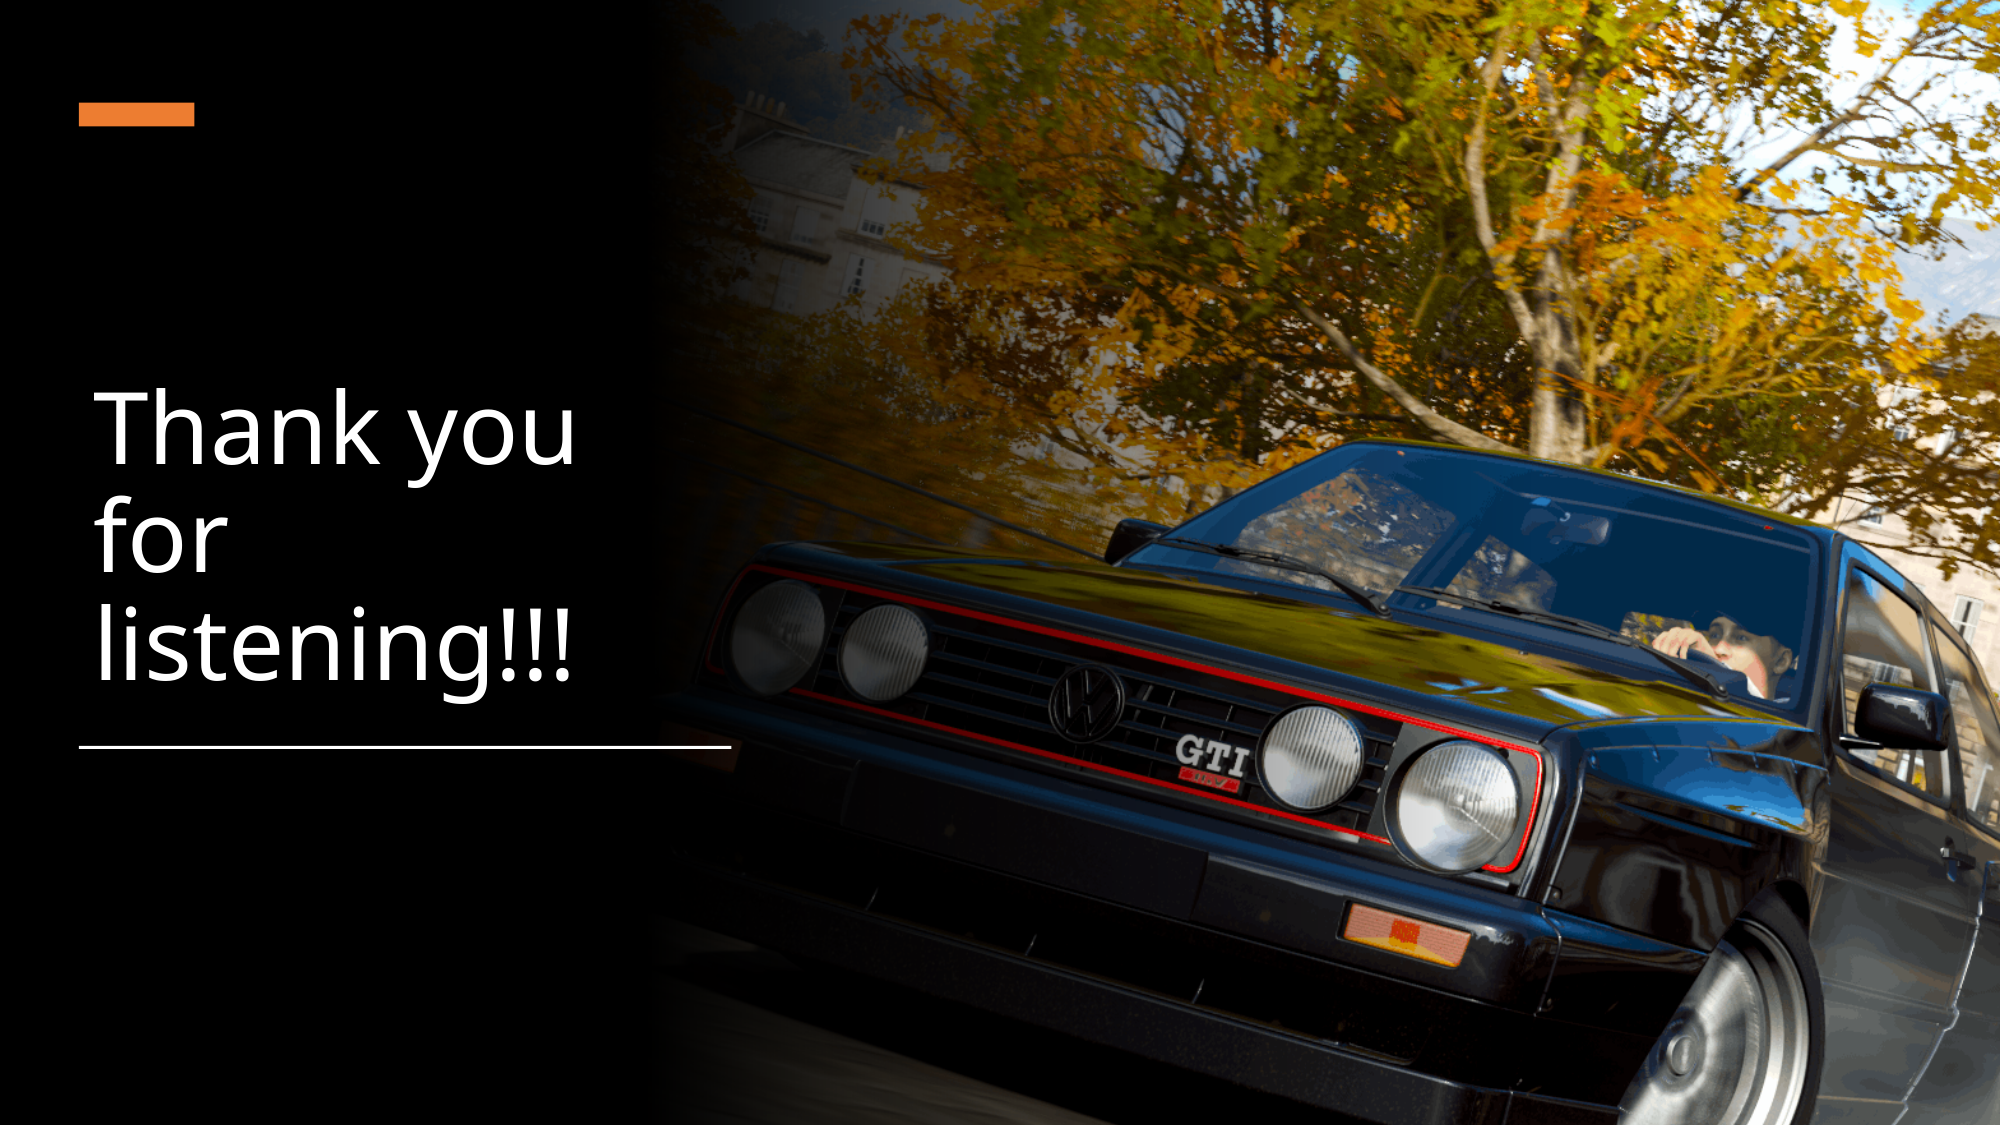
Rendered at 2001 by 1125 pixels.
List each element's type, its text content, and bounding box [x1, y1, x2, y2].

text_box [78, 745, 577, 750]
text_box [0, 0, 577, 1125]
title Thank you for listening!!! [78, 184, 577, 710]
picture [577, 0, 2000, 1125]
text_box [78, 102, 195, 128]
